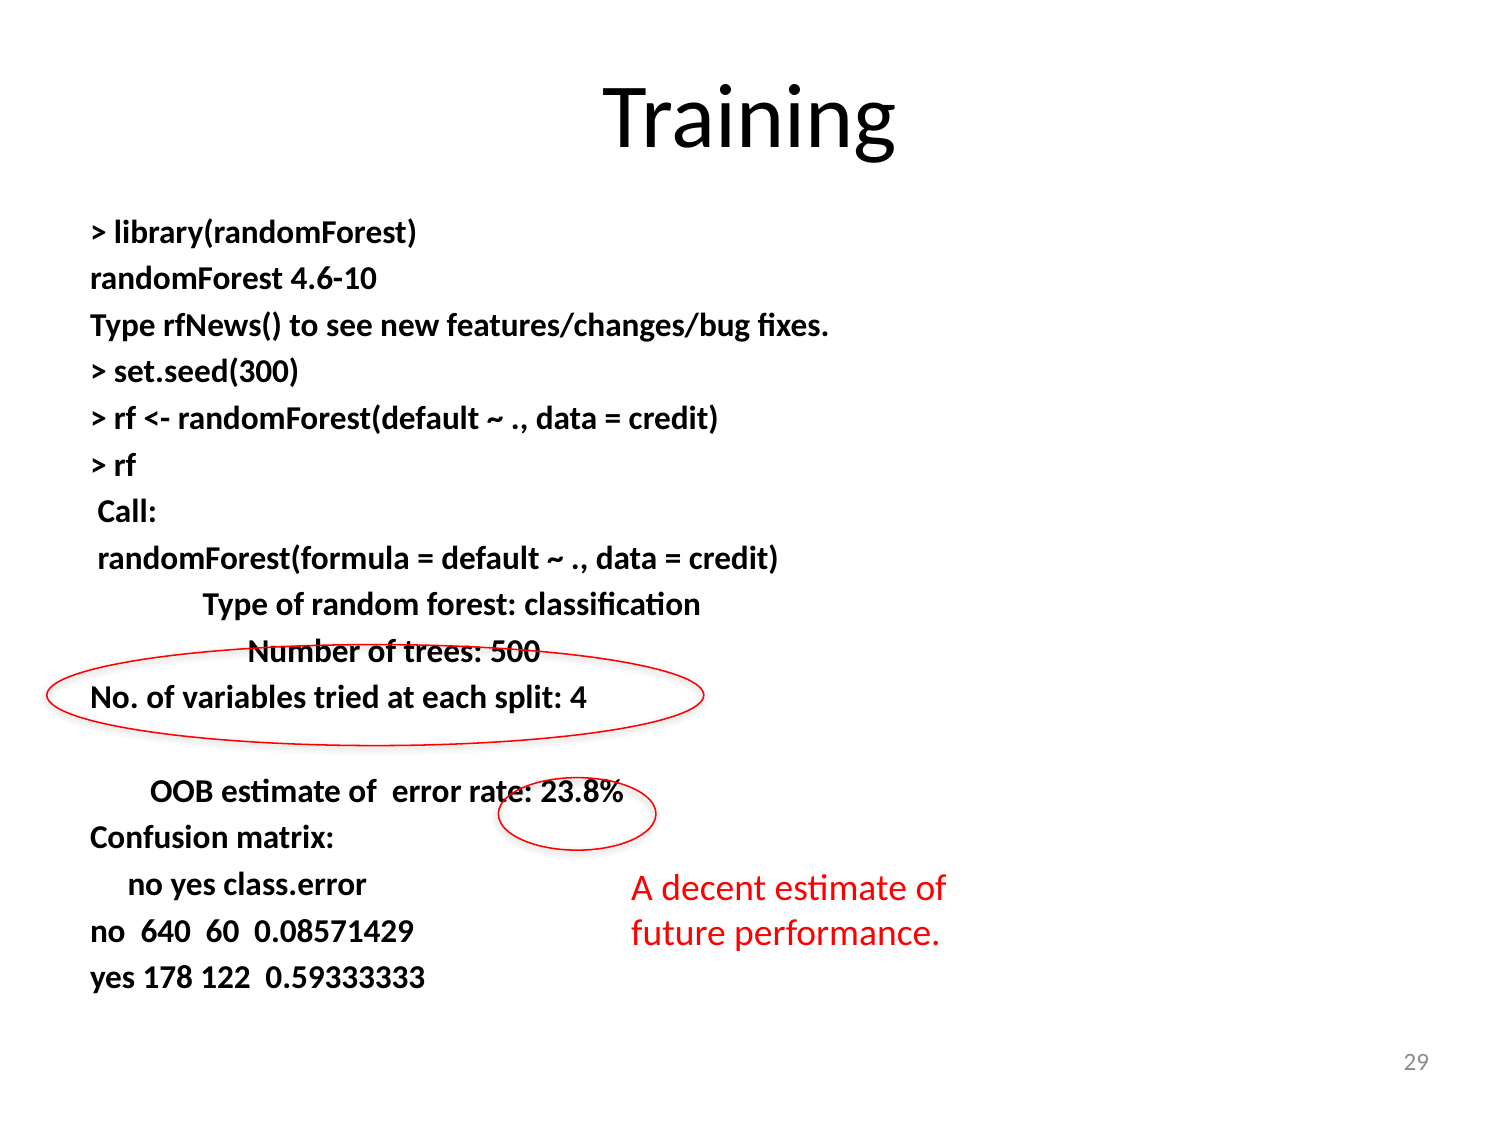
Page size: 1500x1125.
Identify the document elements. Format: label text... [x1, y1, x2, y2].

list > library(randomForest) randomForest 4.6-10 Type rfNews() to see new features/changes/bug fixes. > set.seed(300) > rf <- randomForest(default ~ ., data = credit) > rf Call: randomForest(formula = default ~ ., data = credit) Type of random forest: classification Number of trees: 500 No. of variables tried at each split: 4 OOB estimate of error rate: 23.8% Confusion matrix: no yes class.error no 640 60 0.08571429 yes 178 122 0.59333333 [75, 202, 1425, 945]
title Training [75, 16, 1425, 202]
text_box A decent estimate of future performance. [616, 855, 997, 961]
text_box [46, 643, 705, 747]
text_box [497, 776, 657, 851]
